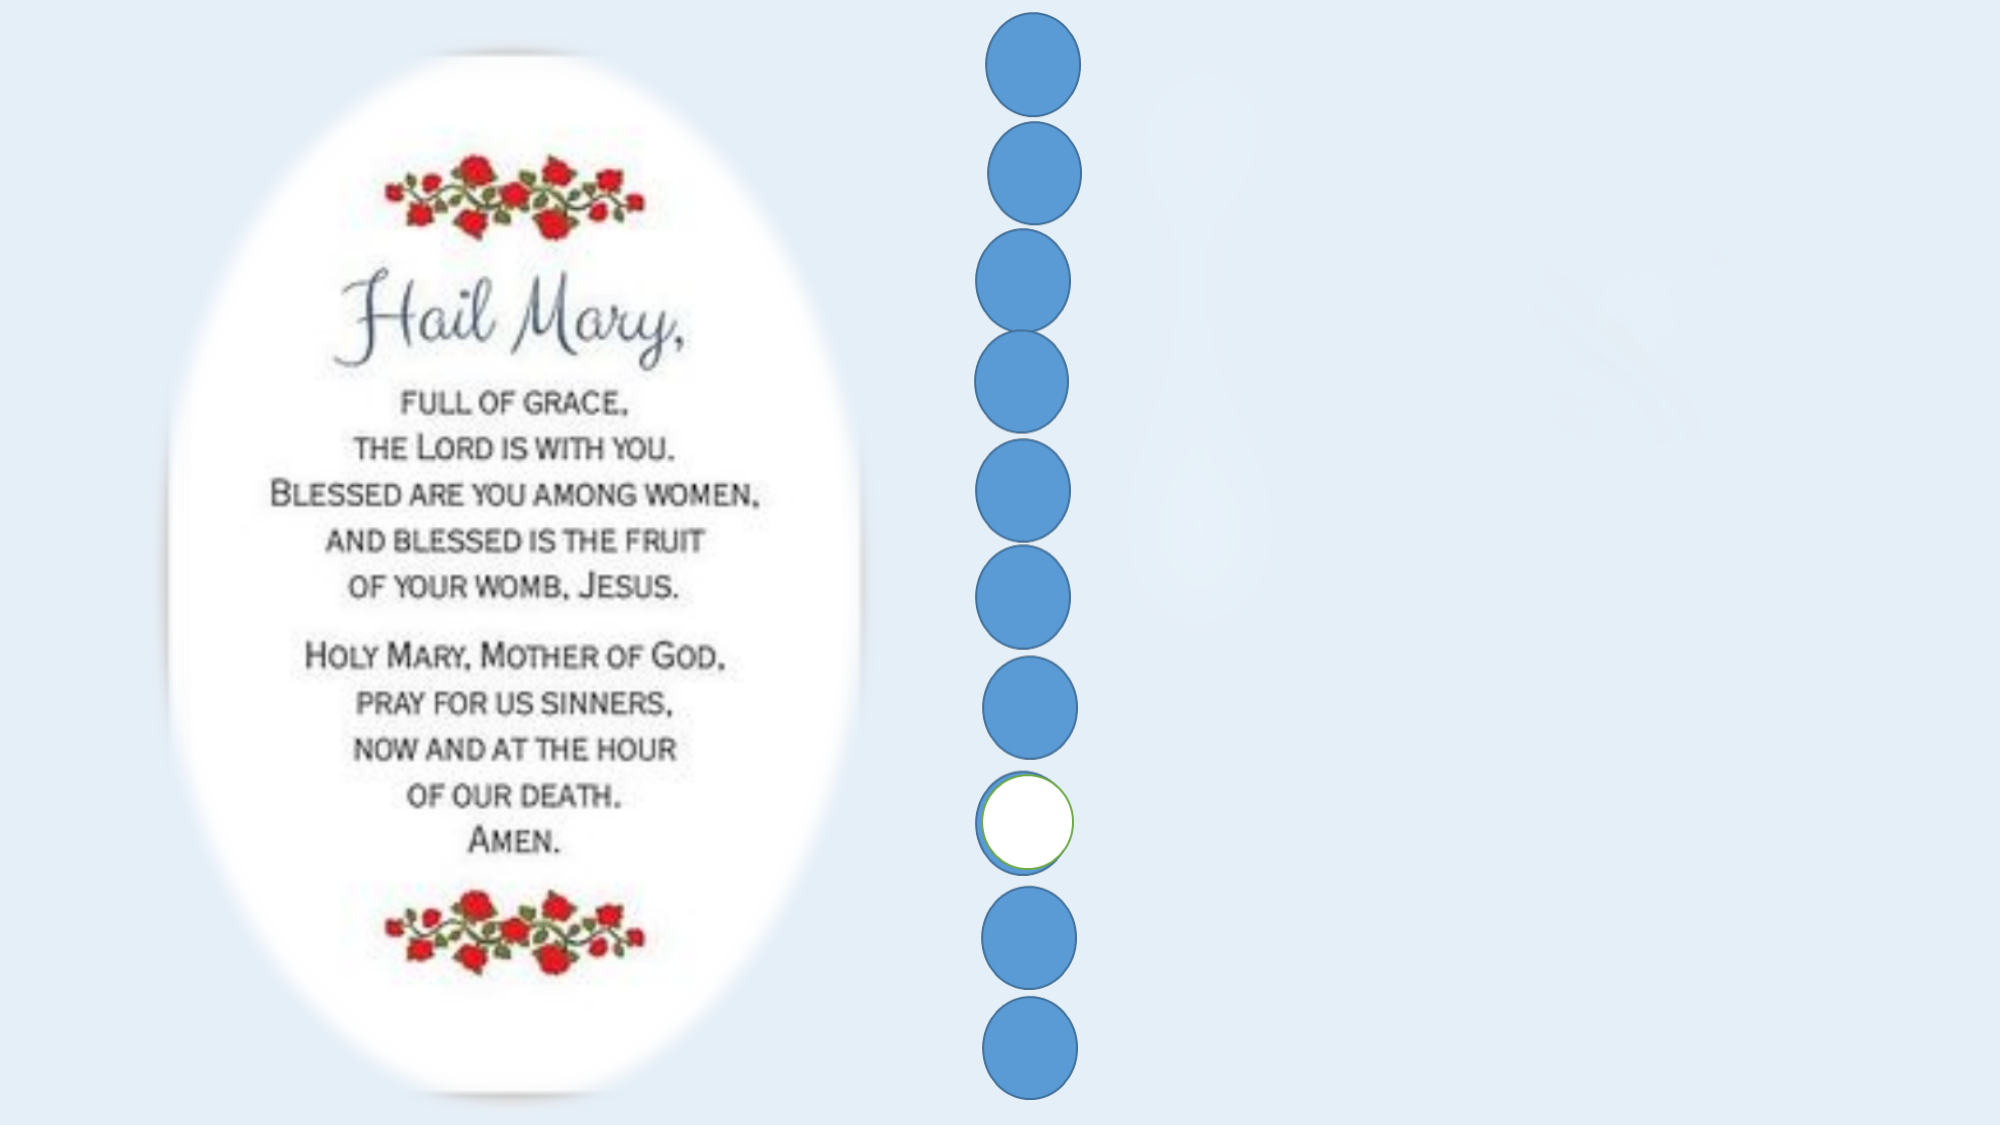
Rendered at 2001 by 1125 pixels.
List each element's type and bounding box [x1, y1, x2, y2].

picture [973, 12, 1082, 1100]
picture [140, 28, 883, 1125]
